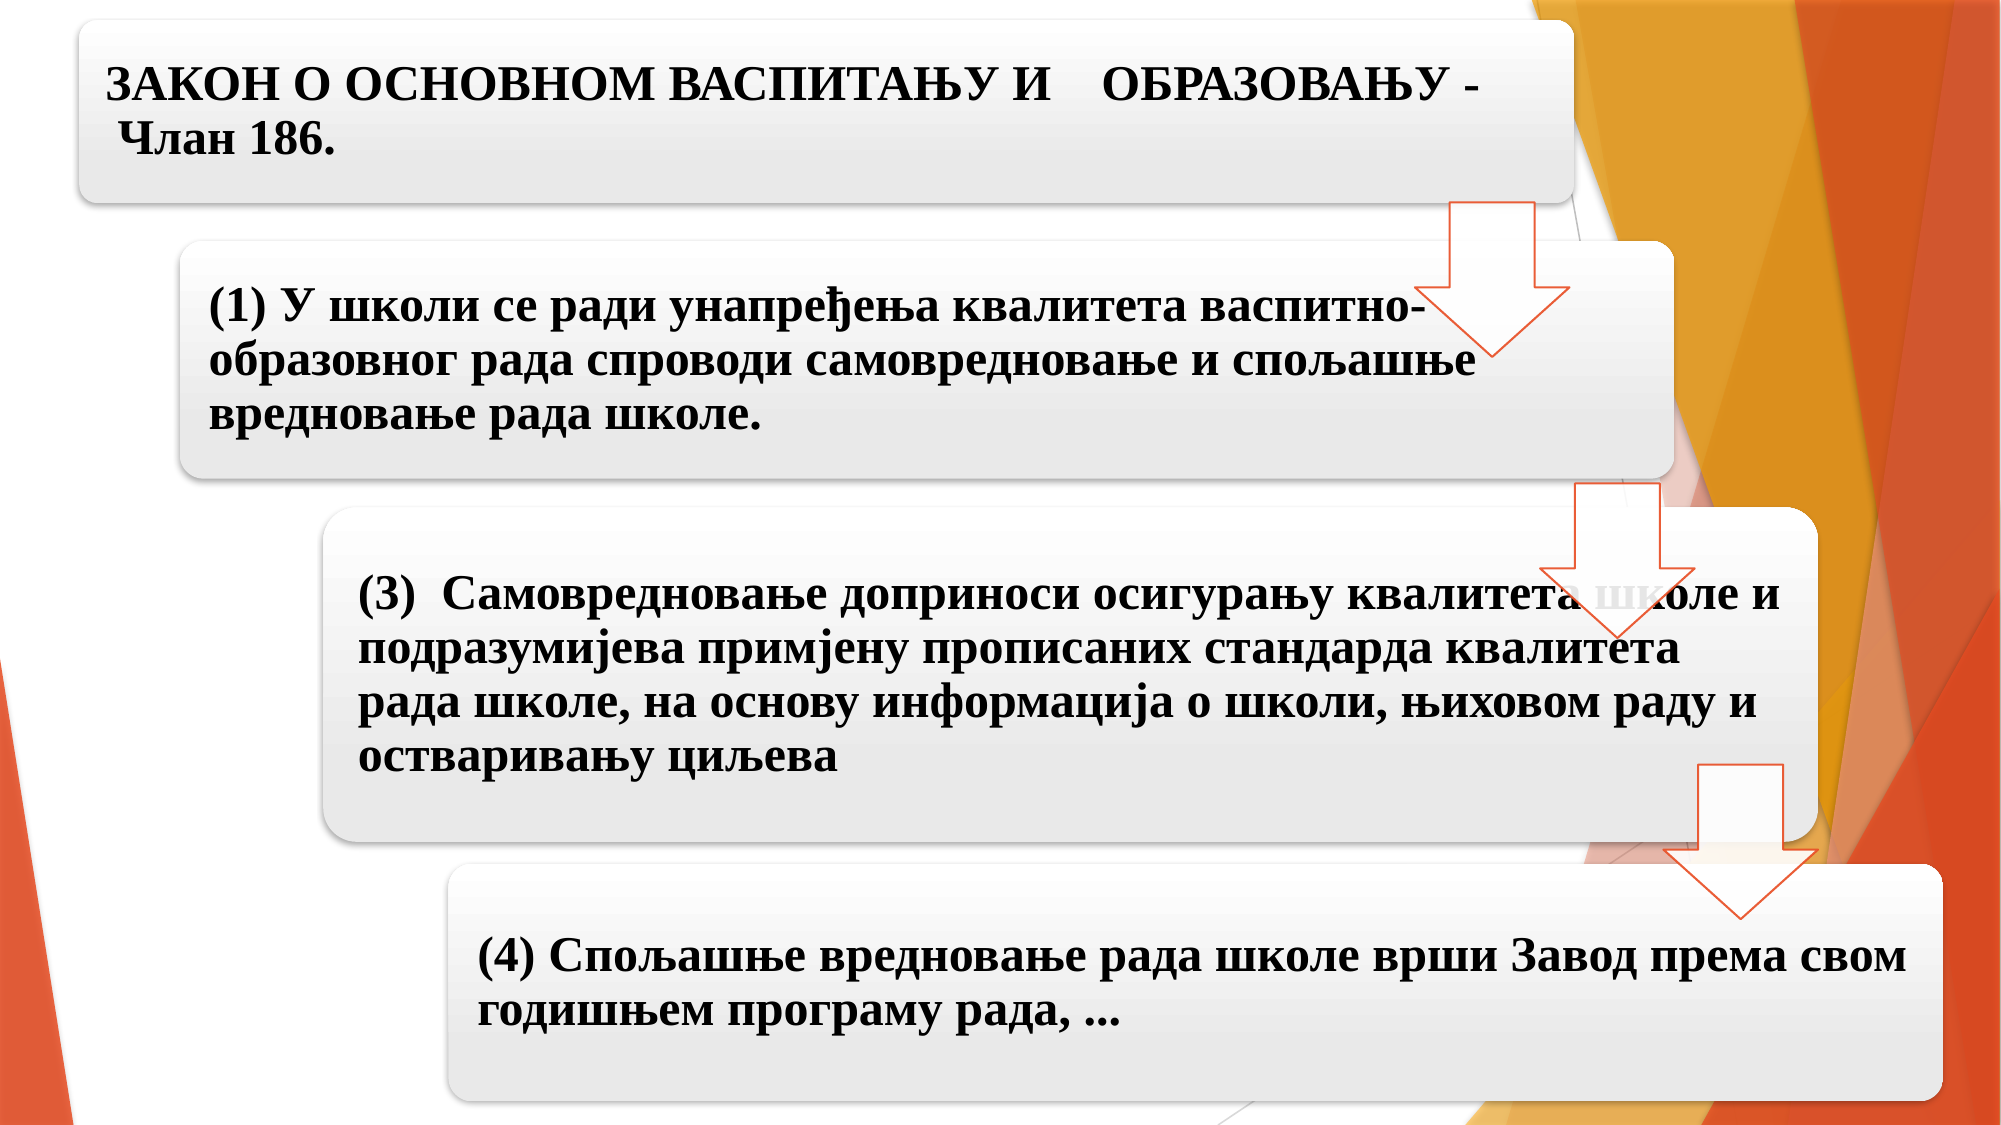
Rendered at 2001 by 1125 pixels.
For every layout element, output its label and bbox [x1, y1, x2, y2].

text_box [74, 19, 1944, 1102]
